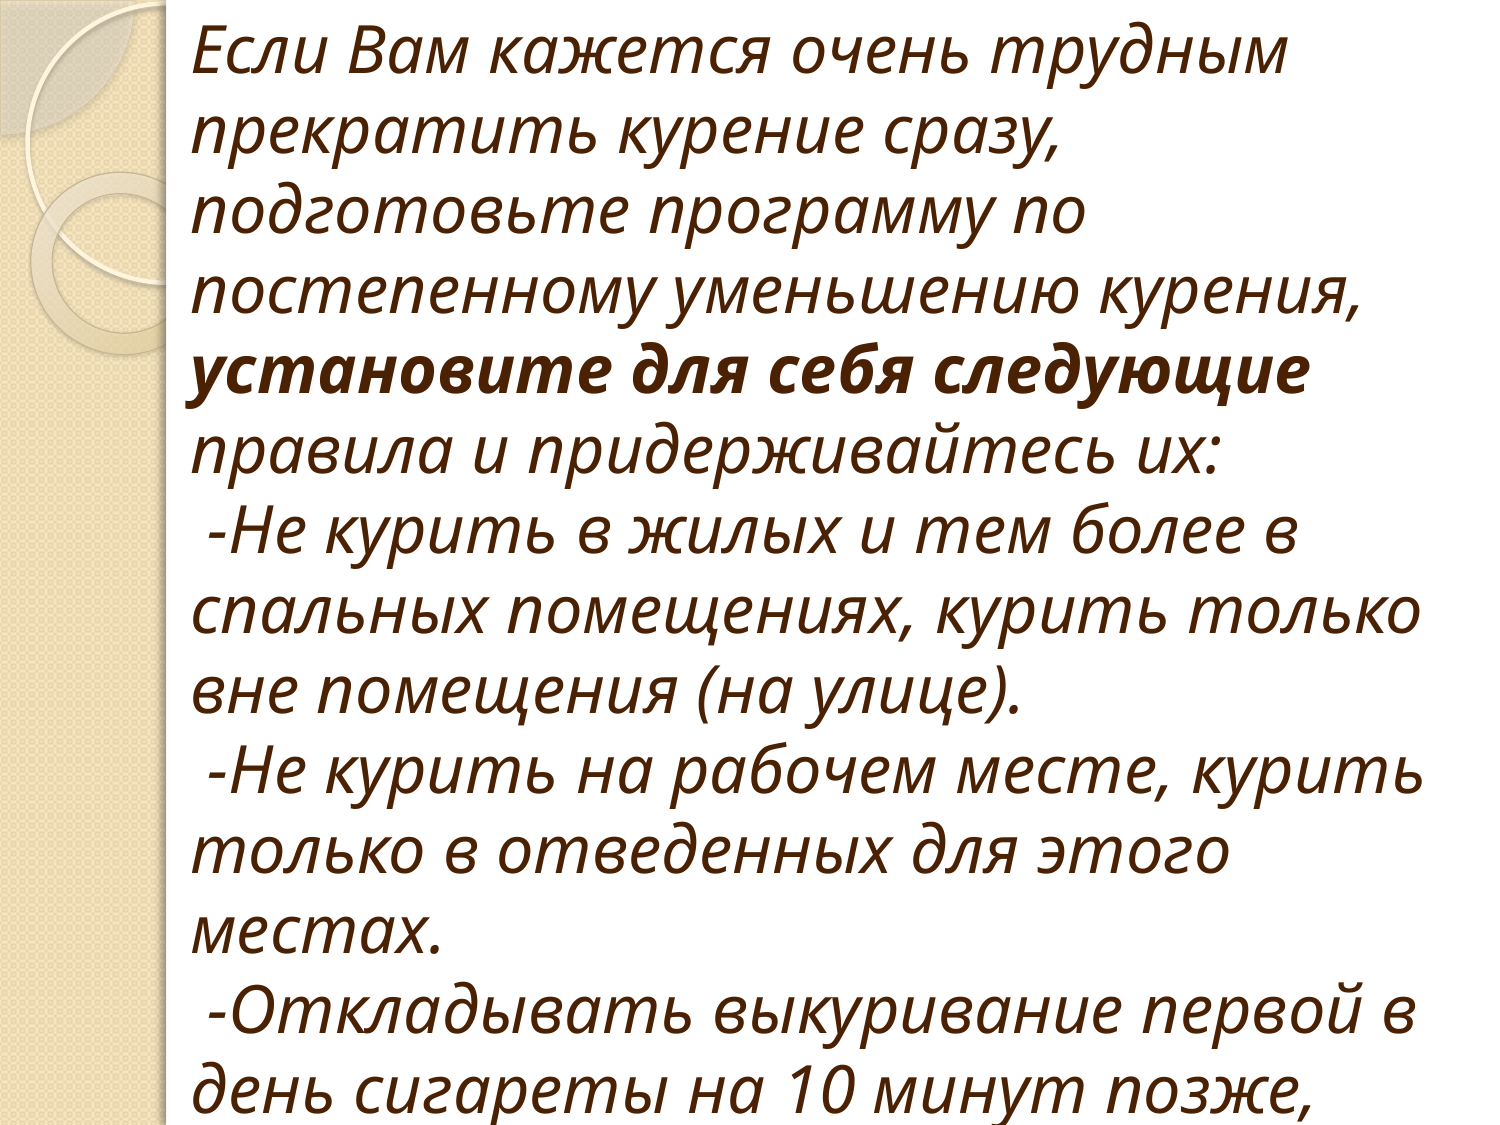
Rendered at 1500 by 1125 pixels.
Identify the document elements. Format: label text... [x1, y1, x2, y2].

text_box Если Вам кажется очень трудным прекратить курение сразу, подготовьте программу по постепенному уменьшению курения, установите для себя следующие правила и придерживайтесь их: -Не курить в жилых и тем более в спальных помещениях, курить только вне помещения (на улице). -Не курить на рабочем месте, курить только в отведенных для этого местах. -Откладывать выкуривание первой в день сигареты на 10 минут позже, чем это было вчера. [175, 0, 1465, 1125]
